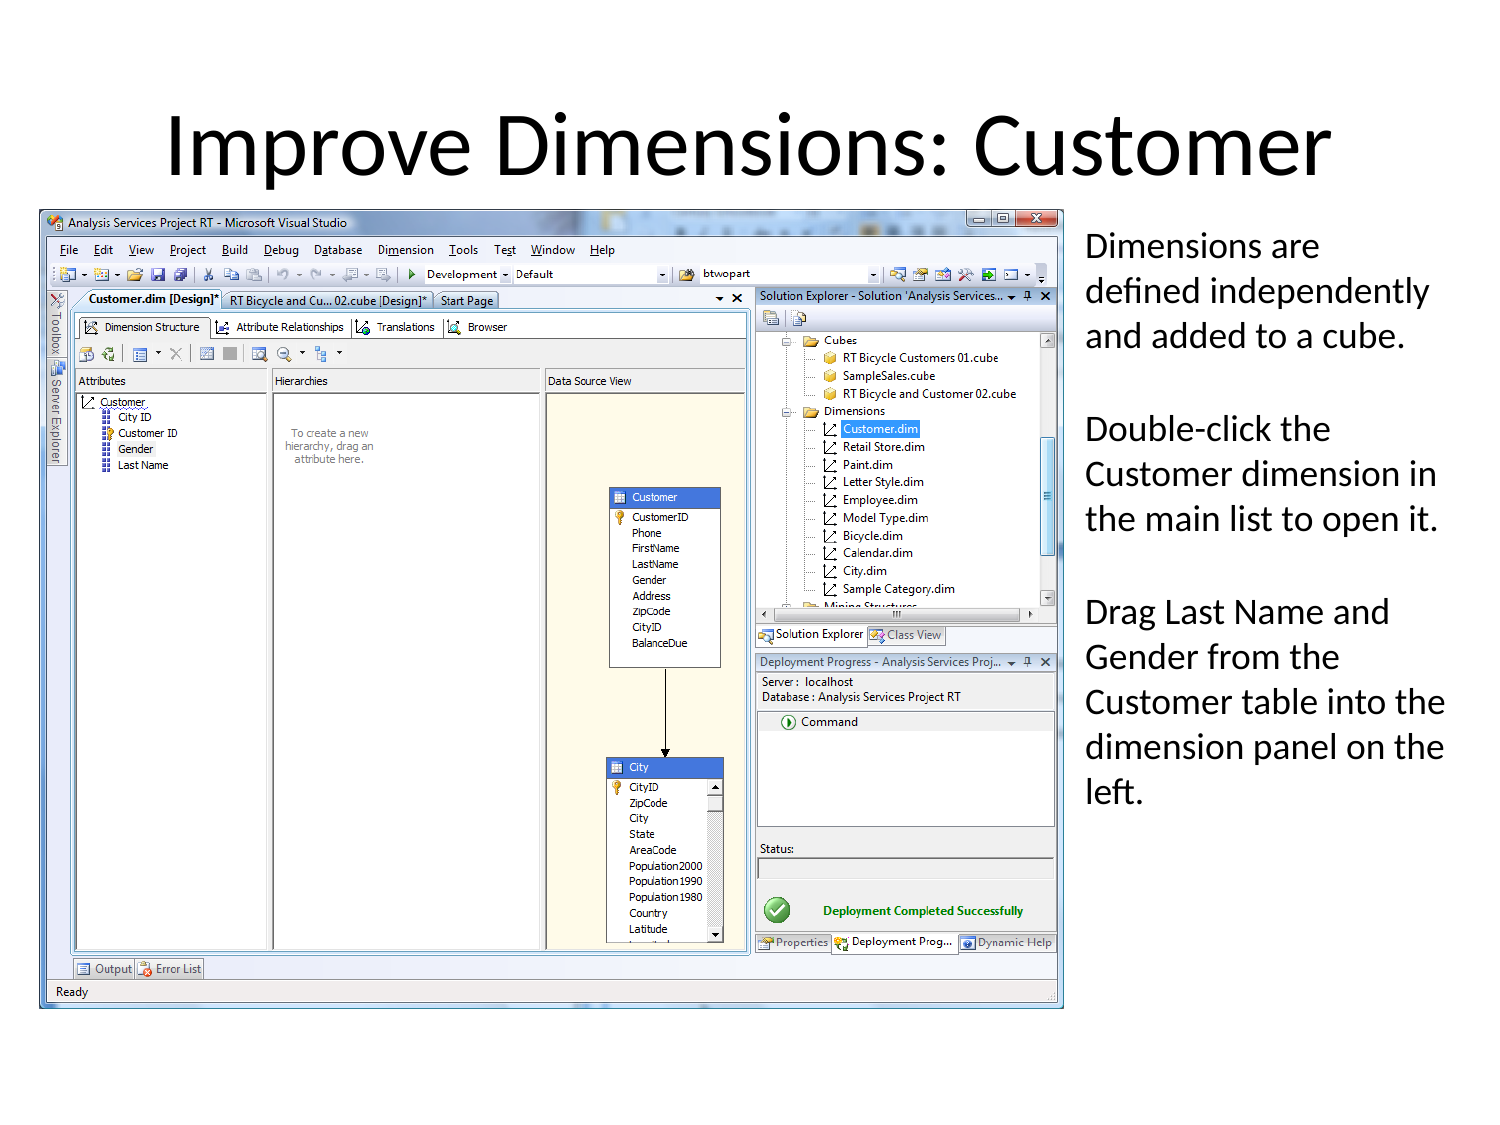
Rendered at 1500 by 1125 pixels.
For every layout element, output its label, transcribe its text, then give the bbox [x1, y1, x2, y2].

text_box Dimensions are defined independently and added to a cube. [1070, 213, 1449, 364]
text_box Drag Last Name and Gender from the Customer table into the dimension panel on the left. [1070, 579, 1463, 820]
title Improve Dimensions: Customer [75, 45, 1425, 233]
text_box Double-click the Customer dimension in the main list to open it. [1070, 396, 1463, 547]
picture [39, 209, 1064, 1010]
